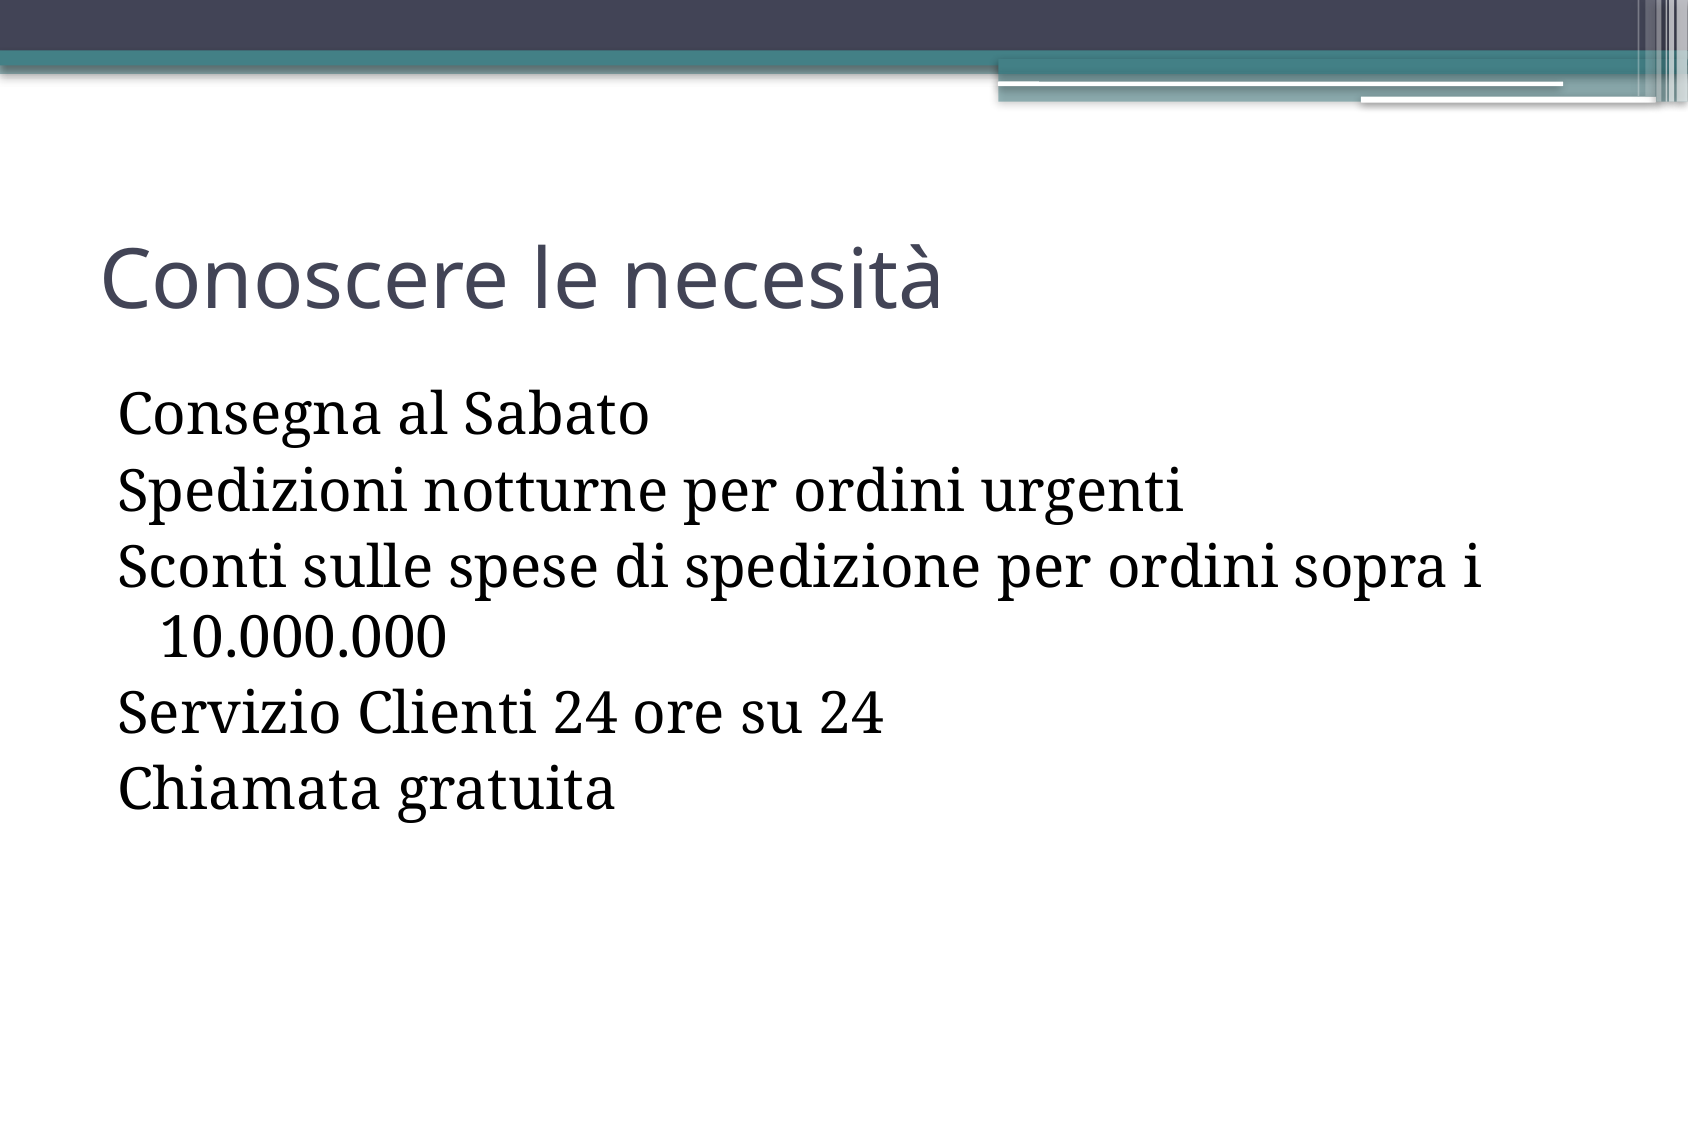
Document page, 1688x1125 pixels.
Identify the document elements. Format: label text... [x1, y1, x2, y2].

title Conoscere le necesità [84, 187, 1604, 363]
list Consegna al Sabato Spedizioni notturne per ordini urgenti Sconti sulle spese di spedizione per ordini sopra i 10.000.000 Servizio Clienti 24 ore su 24 Chiamata gratuita [84, 368, 1604, 1079]
